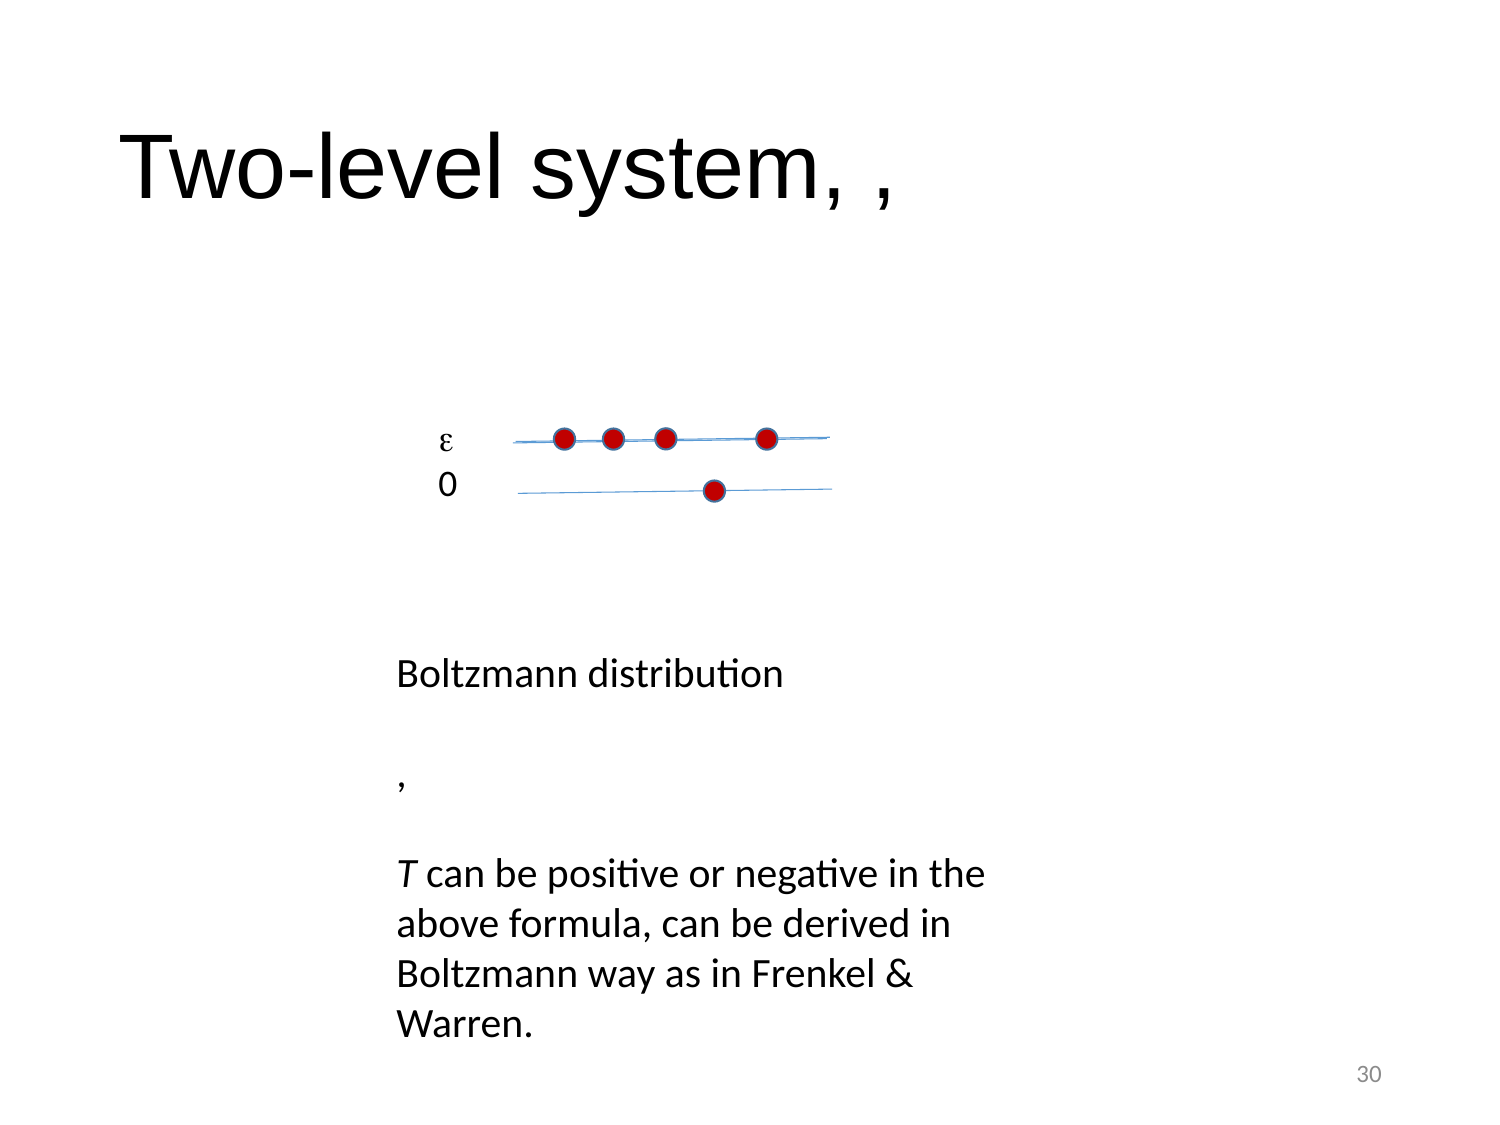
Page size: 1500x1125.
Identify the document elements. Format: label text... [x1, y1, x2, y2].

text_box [512, 438, 827, 443]
text_box [755, 427, 779, 437]
text_box [655, 443, 677, 451]
slide_number 30 [1059, 1042, 1397, 1103]
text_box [515, 437, 830, 442]
text_box [755, 443, 778, 451]
text_box [602, 443, 625, 451]
text_box [703, 479, 726, 489]
text_box [602, 427, 625, 437]
text_box [553, 443, 576, 451]
text_box [703, 494, 726, 503]
text_box  0 [423, 406, 488, 511]
text_box [553, 427, 576, 437]
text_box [517, 489, 833, 494]
text_box [654, 427, 678, 437]
